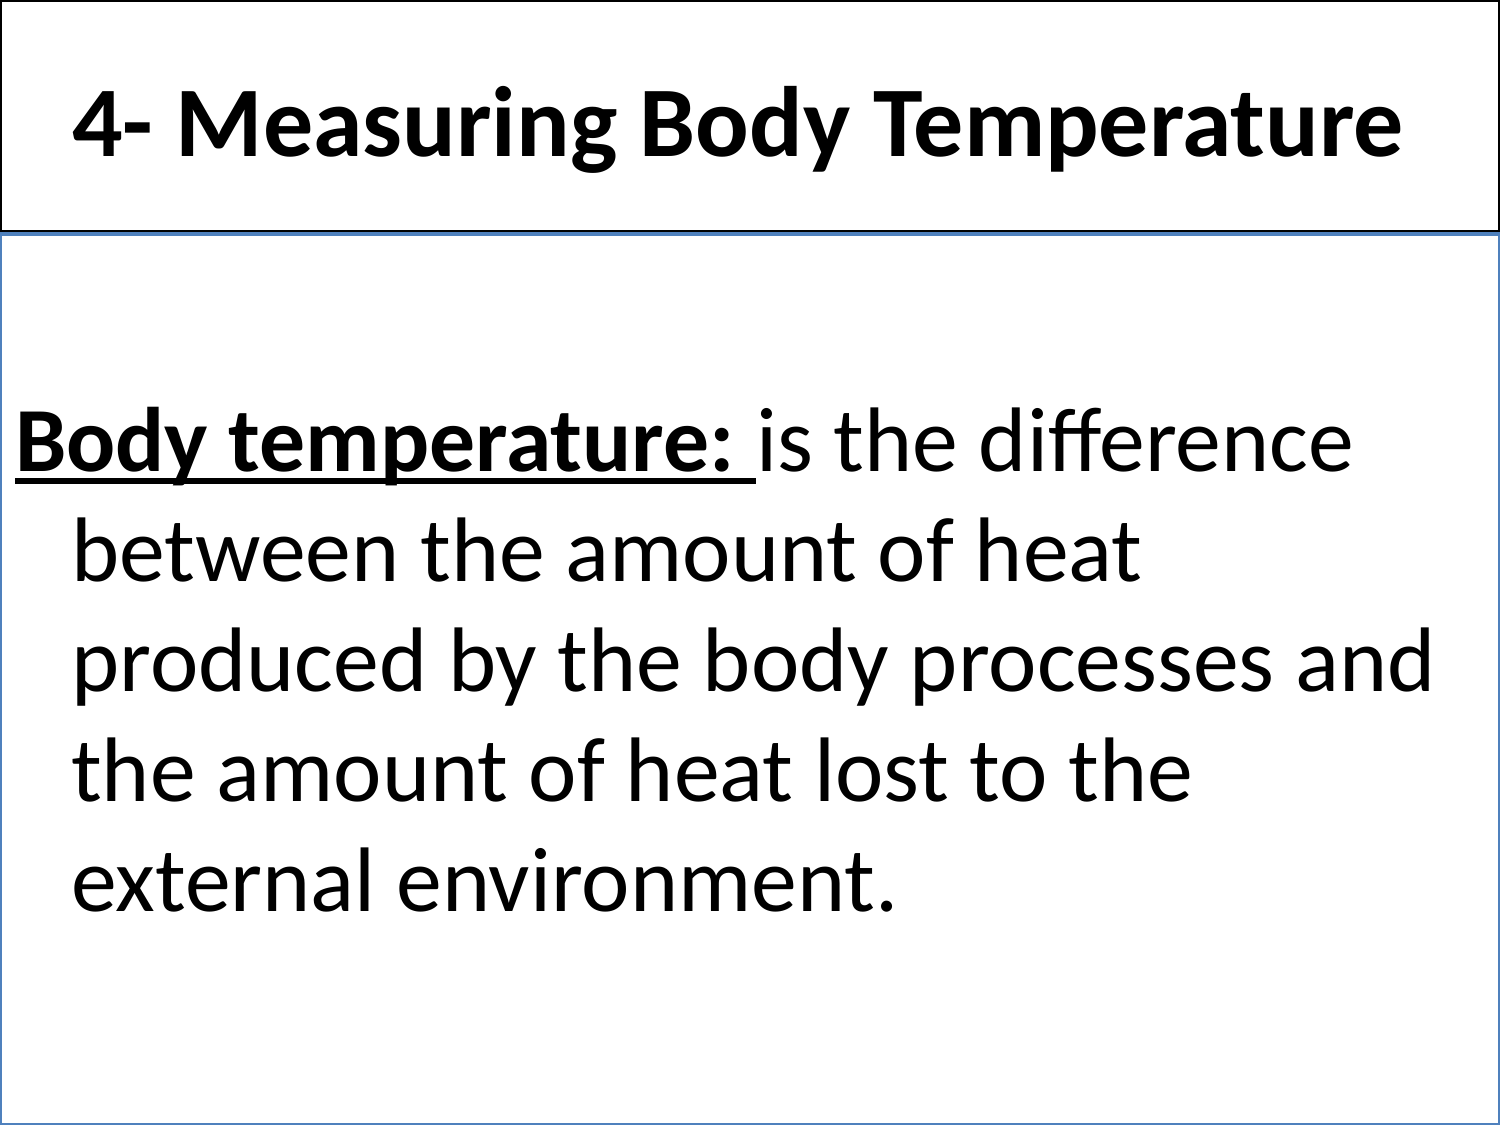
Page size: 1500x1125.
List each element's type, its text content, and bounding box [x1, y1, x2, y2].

title 4- Measuring Body Temperature [0, 0, 1500, 232]
list Body temperature: is the difference between the amount of heat produced by the body processes and the amount of heat lost to the external environment. [0, 232, 1500, 1125]
